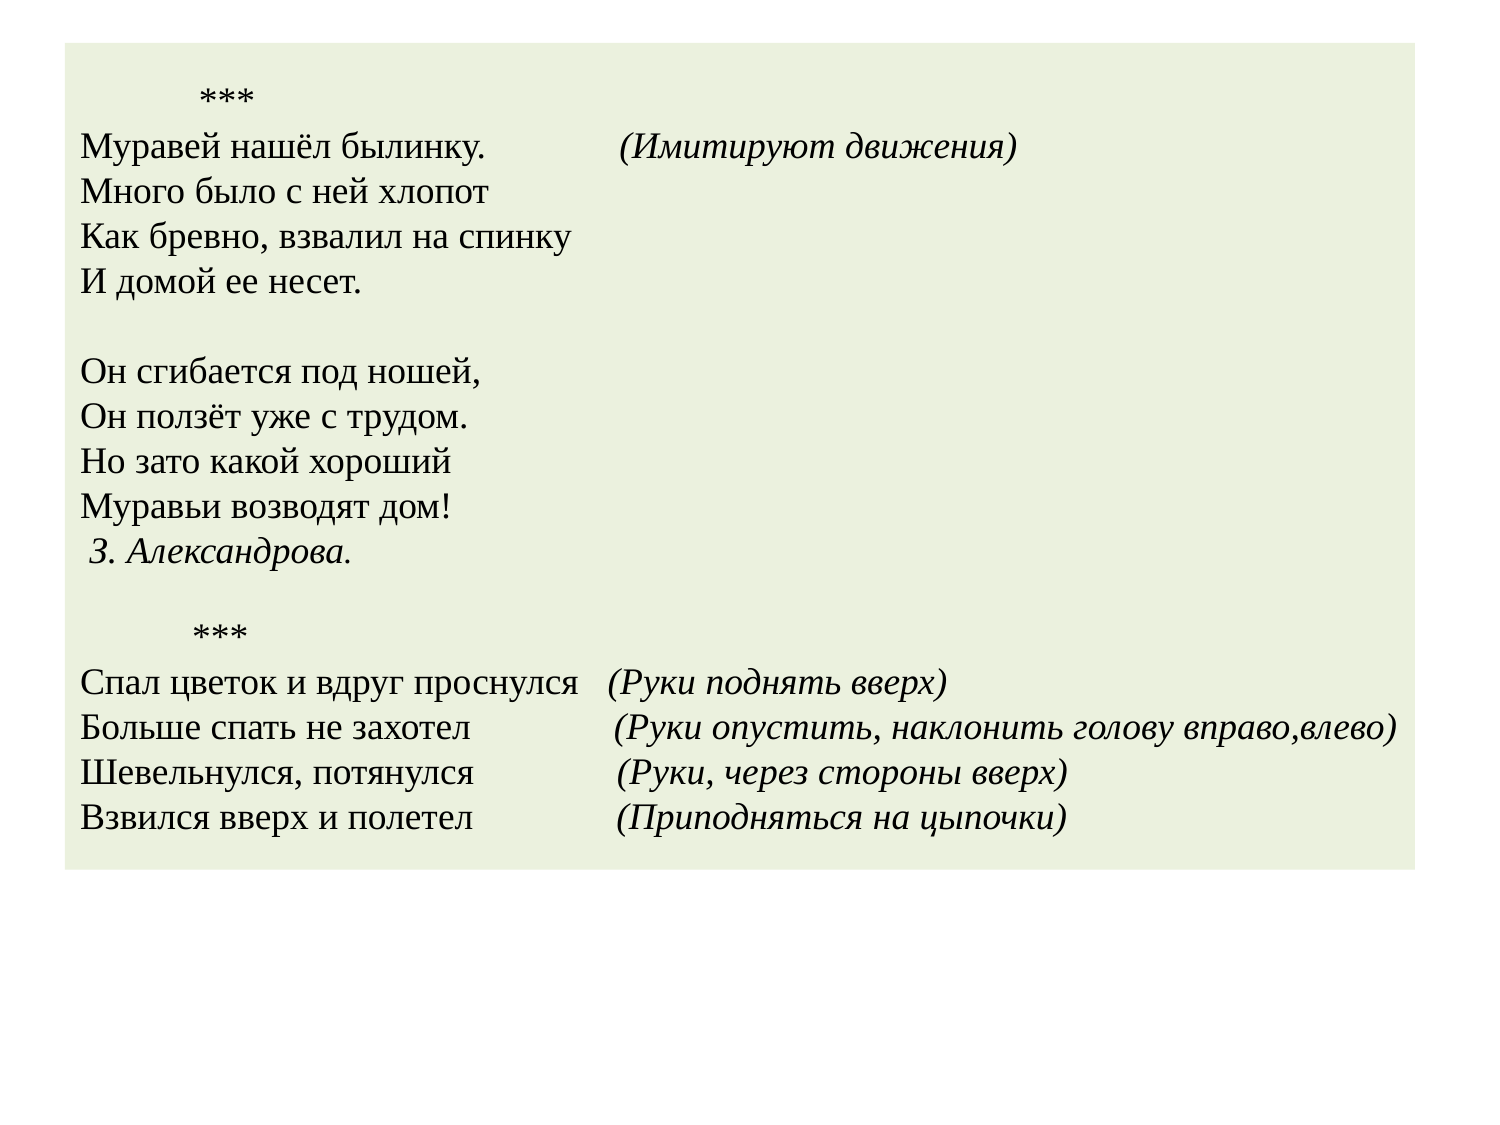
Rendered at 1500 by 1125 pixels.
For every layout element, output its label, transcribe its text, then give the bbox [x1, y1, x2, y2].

title *** Муравей нашёл былинку. (Имитируют движения) Много было с ней хлопот Как бревно, взвалил на спинку И домой ее несет. Он сгибается под ношей, Он ползёт уже с трудом. Но зато какой хороший Муравьи возводят дом! З. Александрова. *** Спал цветок и вдруг проснулся (Руки поднять вверх) Больше спать не захотел (Руки опустить, наклонить голову вправо,влево) Шевельнулся, потянулся (Руки, через стороны вверх) Взвился вверх и полетел (Приподняться на цыпочки) [64, 42, 1415, 870]
